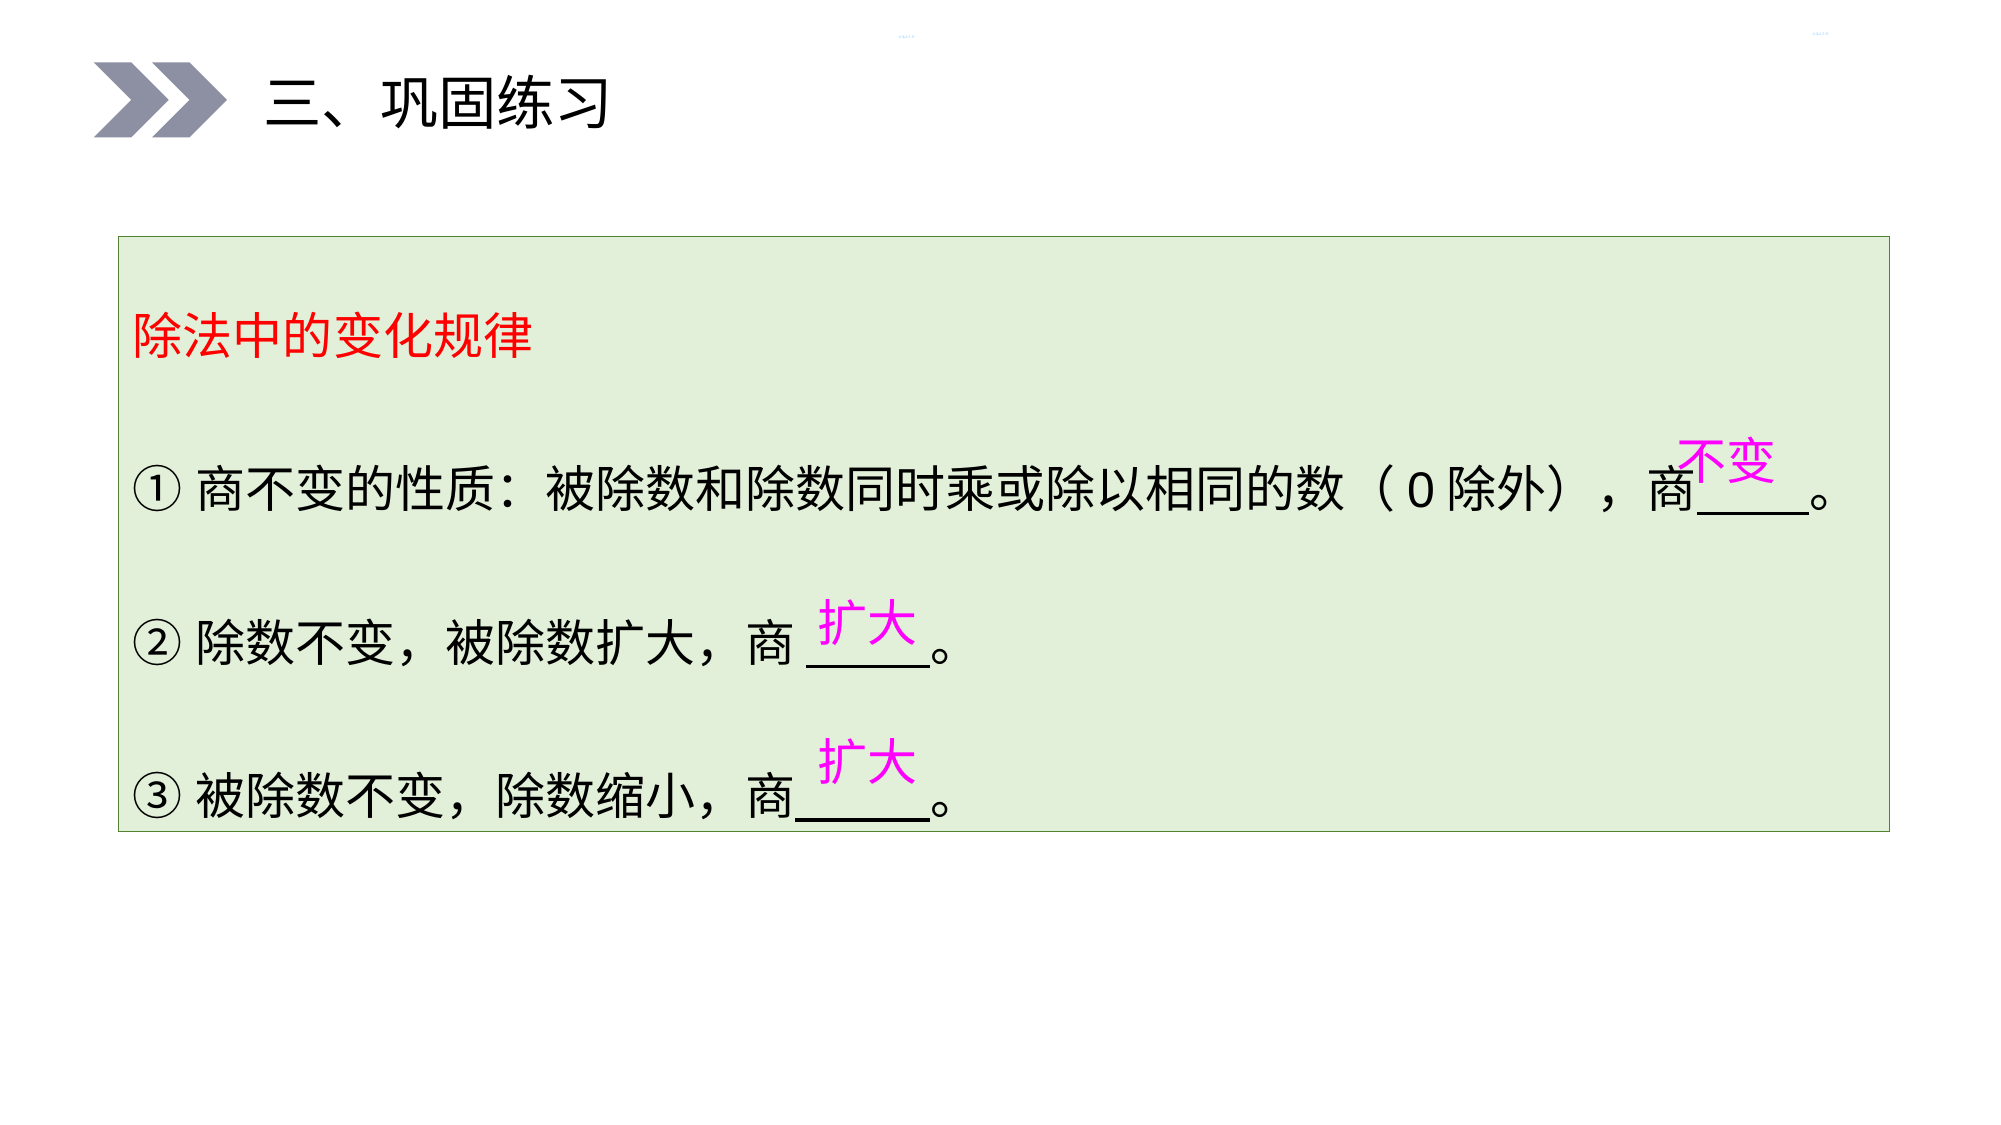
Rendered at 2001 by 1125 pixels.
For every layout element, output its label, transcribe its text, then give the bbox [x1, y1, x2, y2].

text_box 三、巩固练习 [248, 66, 1088, 137]
text_box [200, 36, 300, 113]
picture [1805, 27, 1836, 38]
text_box 扩大 [802, 722, 933, 798]
picture [891, 30, 922, 41]
text_box 扩大 [802, 584, 933, 659]
text_box 不变 [1661, 422, 1791, 497]
text_box 除法中的变化规律 ①商不变的性质：被除数和除数同时乘或除以相同的数（0除外），商 。 ②除数不变，被除数扩大，商 。 ③被除数不变，除数缩小，商 。 [118, 236, 1890, 832]
